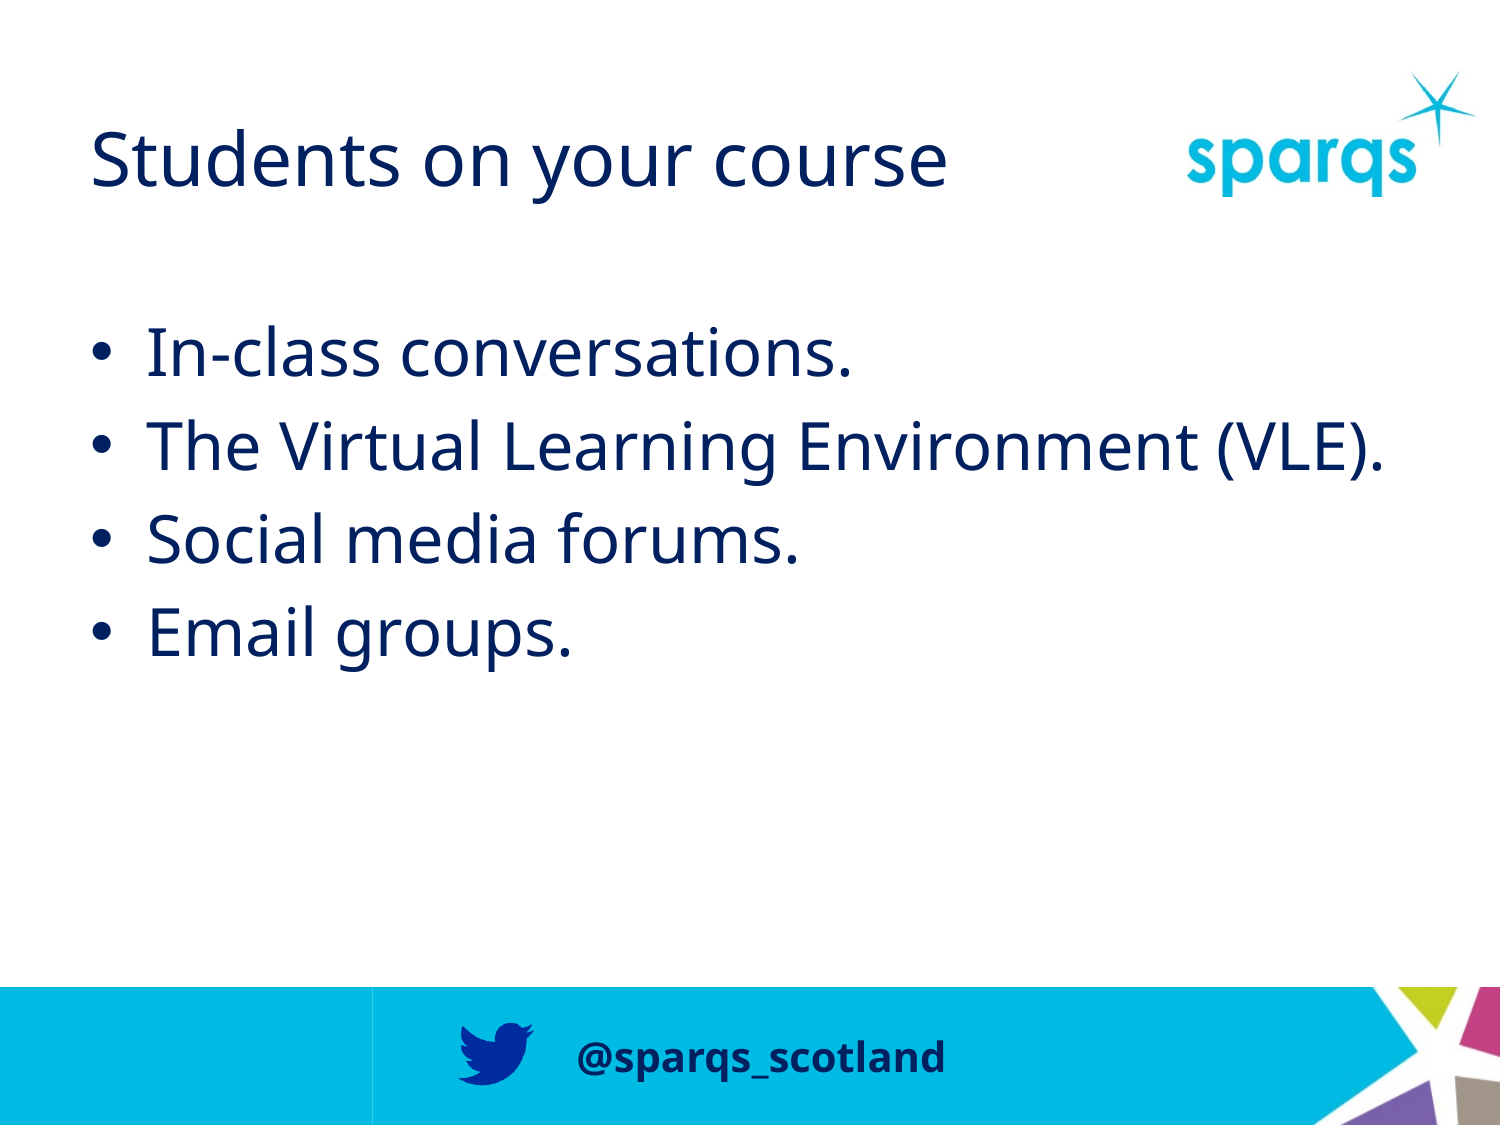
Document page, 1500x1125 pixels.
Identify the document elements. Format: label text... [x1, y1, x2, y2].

picture [1187, 71, 1477, 197]
title Students on your course [75, 45, 1164, 268]
picture [0, 987, 1500, 1125]
list In-class conversations. The Virtual Learning Environment (VLE). Social media forums. Email groups. [75, 302, 1425, 965]
